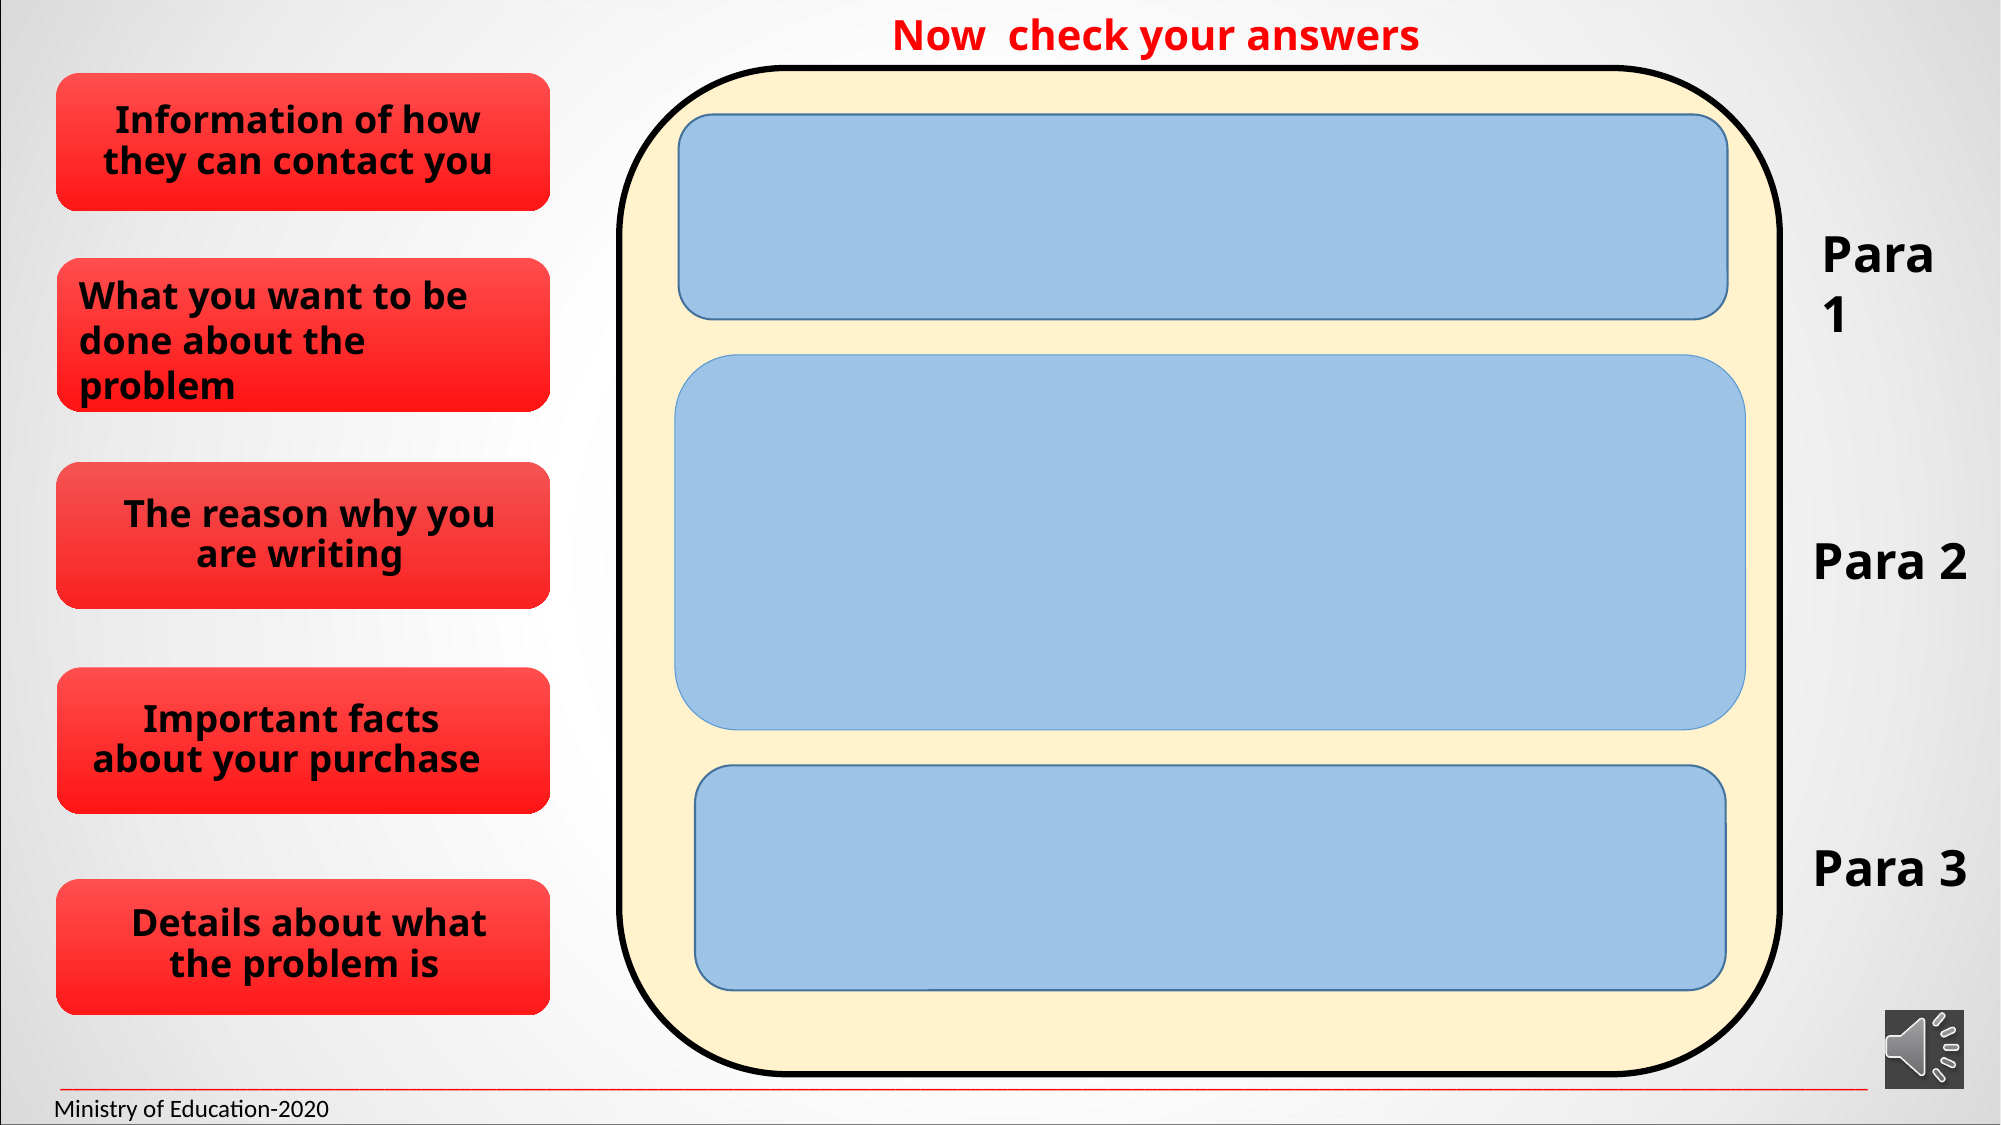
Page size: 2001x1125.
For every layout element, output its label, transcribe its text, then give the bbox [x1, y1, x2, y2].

text_box _________________________________________________________________________________________________________________________________________________ Ministry of Education-2020 [39, 1062, 1894, 1123]
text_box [56, 879, 551, 1016]
text_box [693, 764, 1727, 992]
text_box [674, 354, 1747, 731]
text_box [618, 67, 1781, 1062]
text_box Now check your answers [739, 1, 1573, 67]
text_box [56, 461, 551, 609]
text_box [56, 72, 551, 212]
picture [0, 0, 2001, 1125]
text_box Para 3 [1797, 828, 2000, 904]
text_box Para 2 [1797, 522, 1990, 598]
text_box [56, 667, 551, 814]
text_box [677, 113, 1729, 321]
text_box Para 1 [1807, 215, 1990, 351]
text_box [56, 257, 551, 412]
